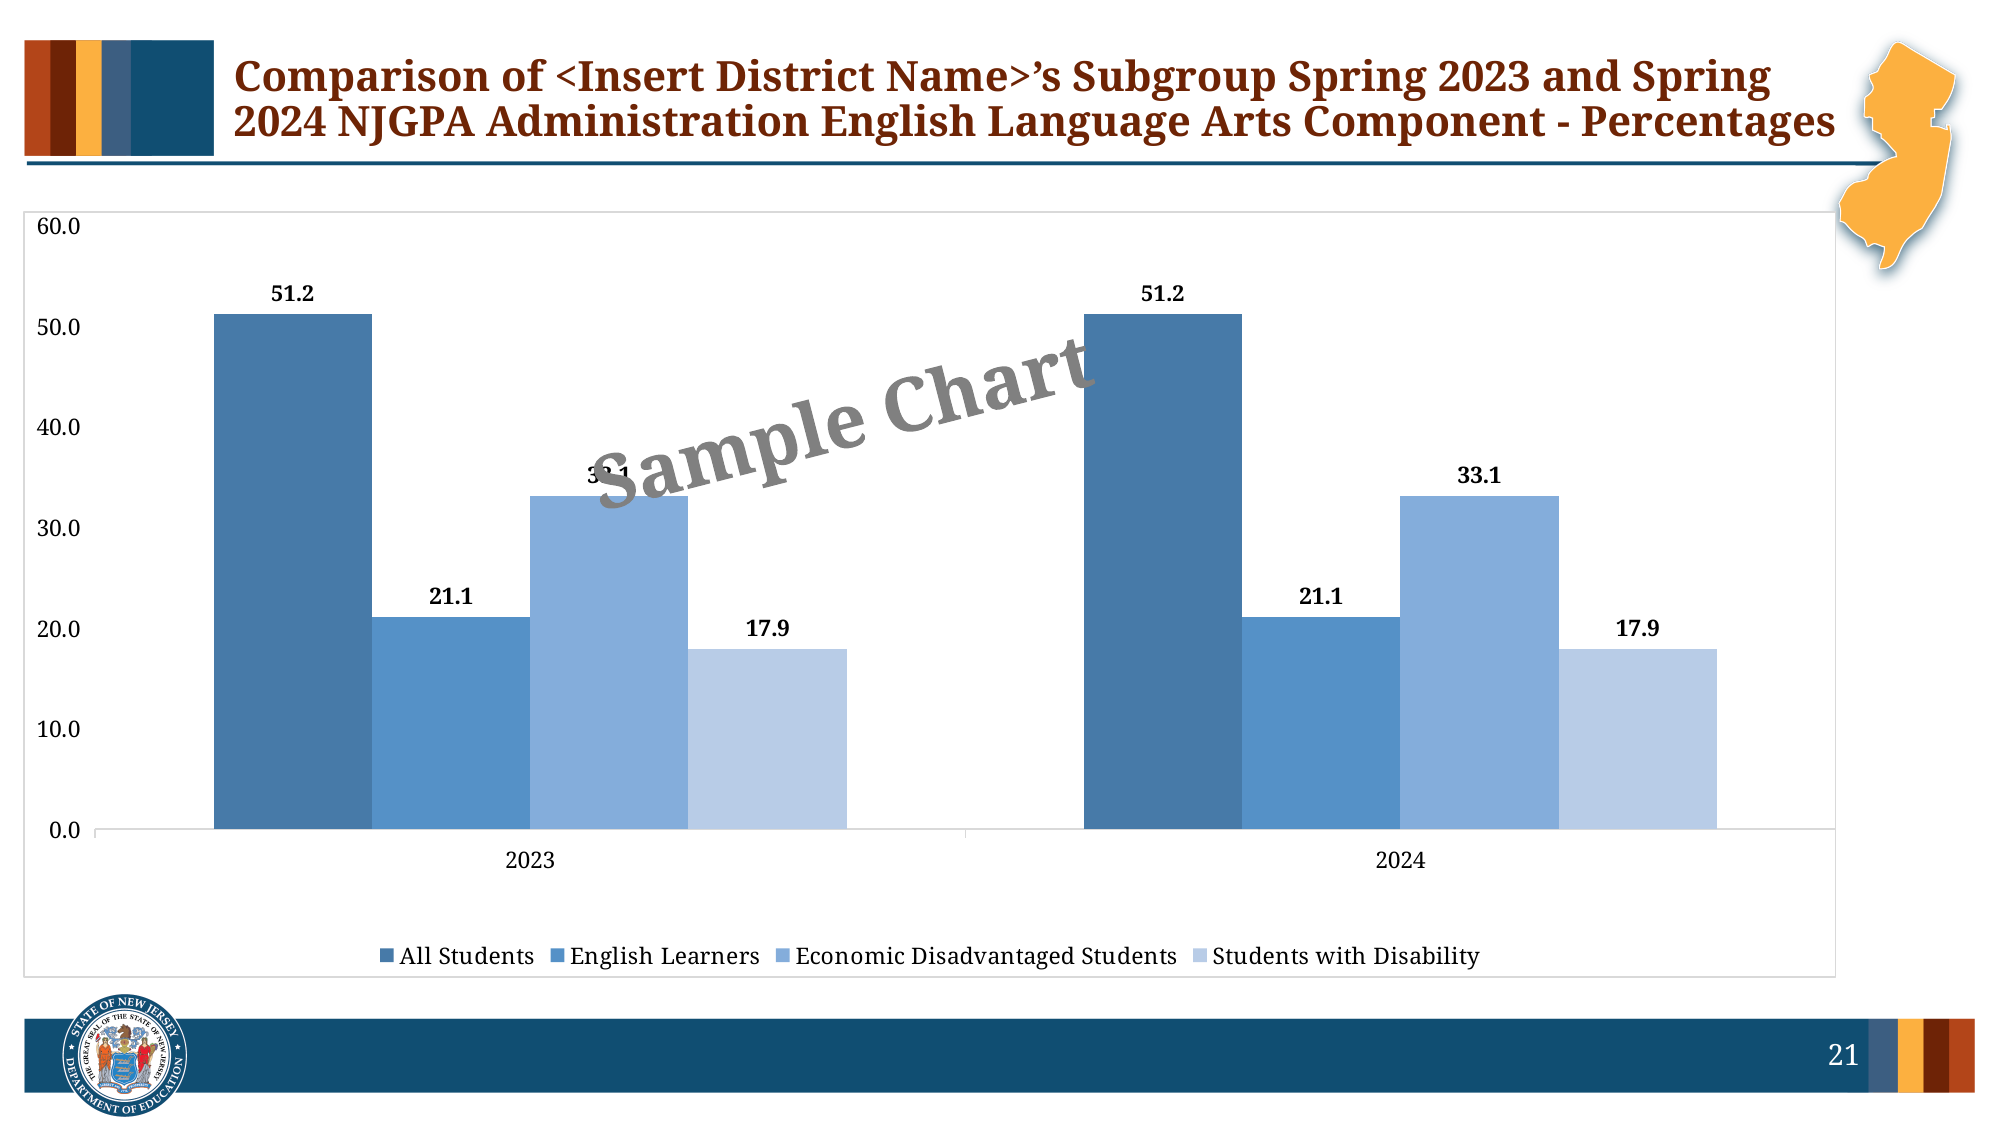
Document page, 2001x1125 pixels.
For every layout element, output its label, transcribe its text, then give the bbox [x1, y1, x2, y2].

chart [23, 209, 1837, 978]
picture [24, 992, 1975, 1119]
slide_number 21 [1425, 1026, 1876, 1087]
title Comparison of <Insert District Name>’s Subgroup Spring 2023 and Spring 2024 NJGPA Administration English Language Arts Component - Percentages [218, 38, 1876, 162]
picture [24, 26, 1976, 295]
